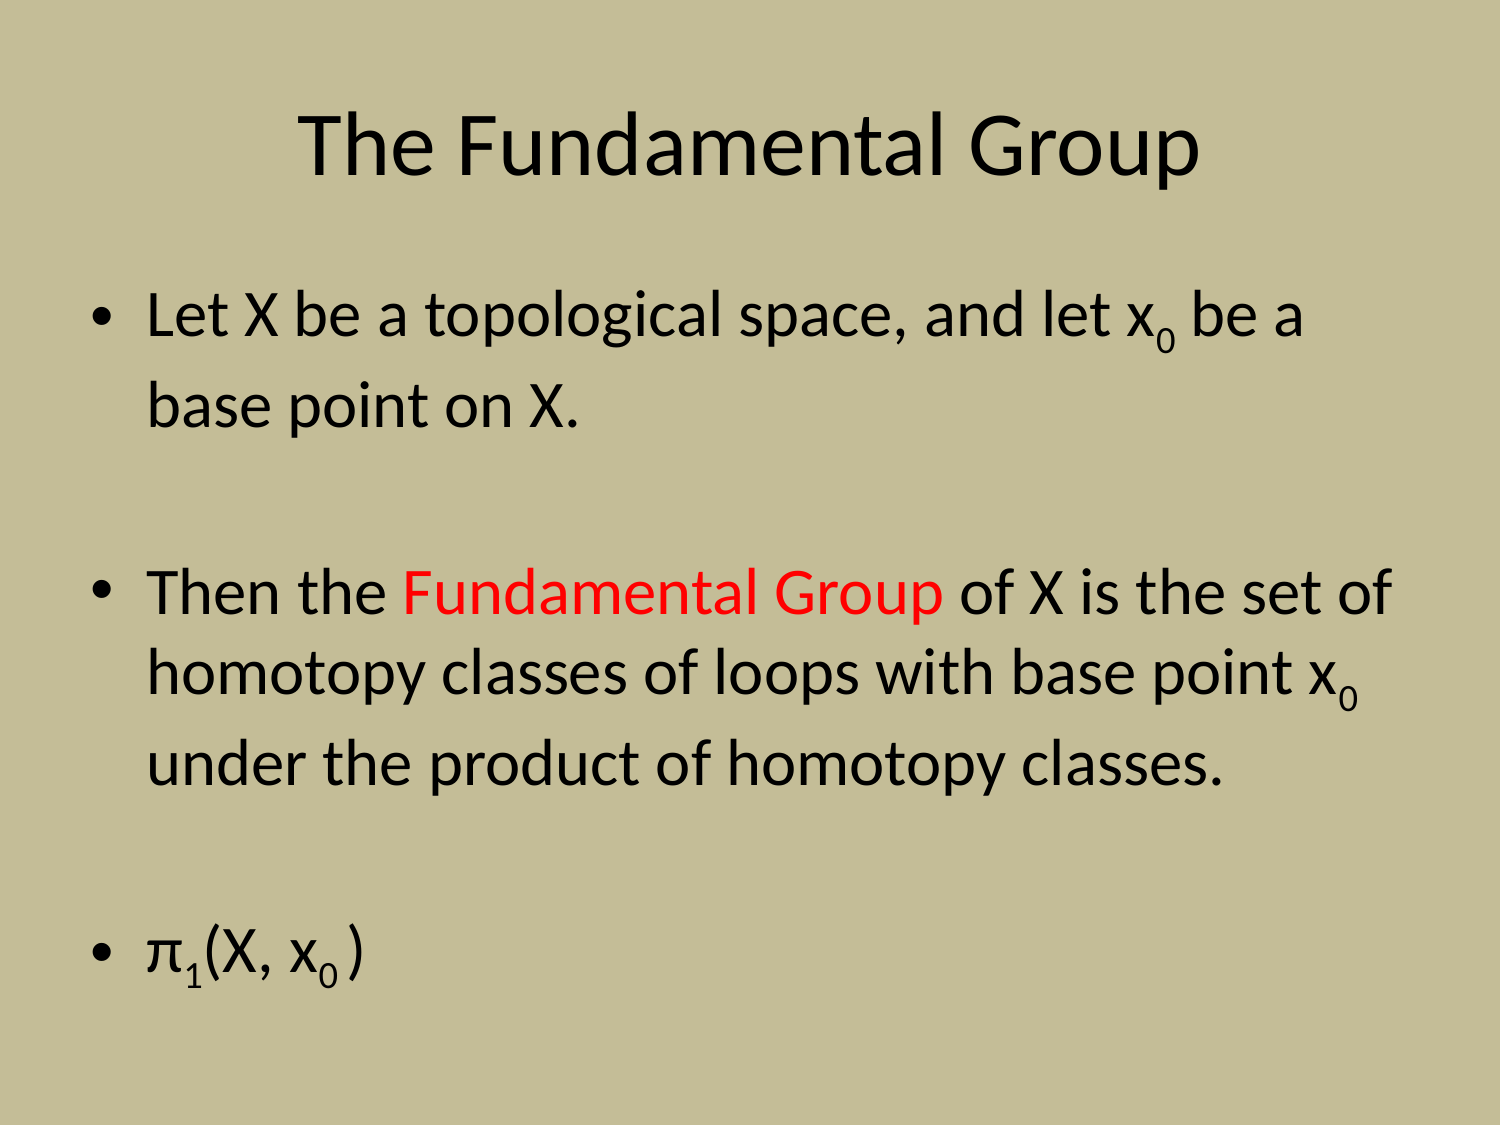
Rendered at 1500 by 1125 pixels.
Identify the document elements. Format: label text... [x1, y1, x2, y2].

list Let X be a topological space, and let x0 be a base point on X. Then the Fundamental Group of X is the set of homotopy classes of loops with base point x0 under the product of homotopy classes. π1(X, x0 ) [75, 262, 1425, 1005]
title The Fundamental Group [75, 45, 1425, 233]
